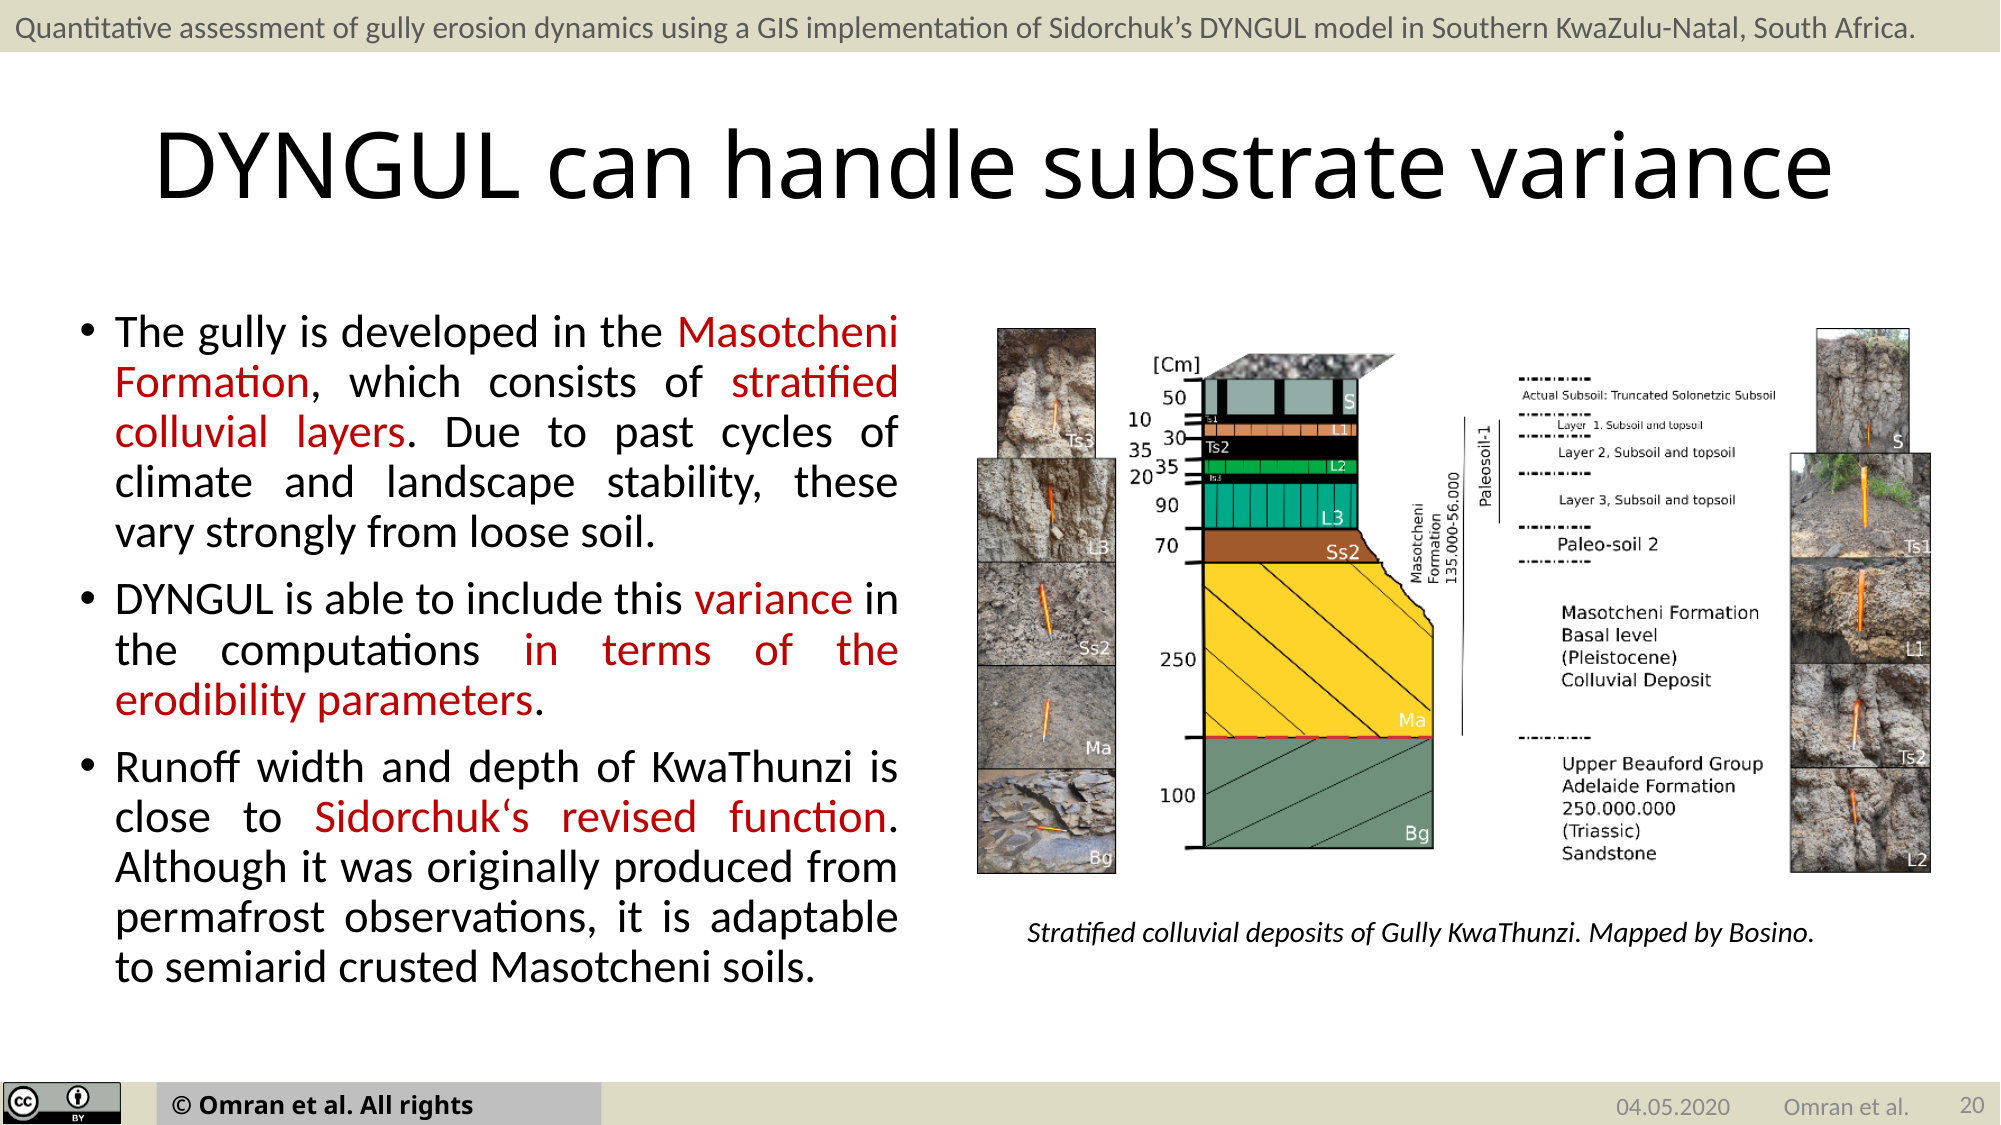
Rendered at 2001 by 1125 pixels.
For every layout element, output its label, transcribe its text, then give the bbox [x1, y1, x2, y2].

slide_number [1601, 1085, 1751, 1125]
footer Omran et al. [1764, 1085, 1931, 1125]
text_box Stratified colluvial deposits of Gully KwaThunzi. Mapped by Bosino. [1012, 906, 1863, 957]
picture [3, 1082, 121, 1124]
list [976, 328, 1931, 874]
slide_number 20 [1943, 1083, 2000, 1124]
list The gully is developed in the Masotcheni Formation, which consists of stratified colluvial layers. Due to past cycles of climate and landscape stability, these vary strongly from loose soil. DYNGUL is able to include this variance in the computations in terms of the erodibility parameters. Runoff width and depth of KwaThunzi is close to Sidorchuk‘s revised function. Although it was originally produced from permafrost observations, it is adaptable to semiarid crusted Masotcheni soils. [64, 299, 915, 1014]
title DYNGUL can handle substrate variance [137, 59, 1863, 278]
